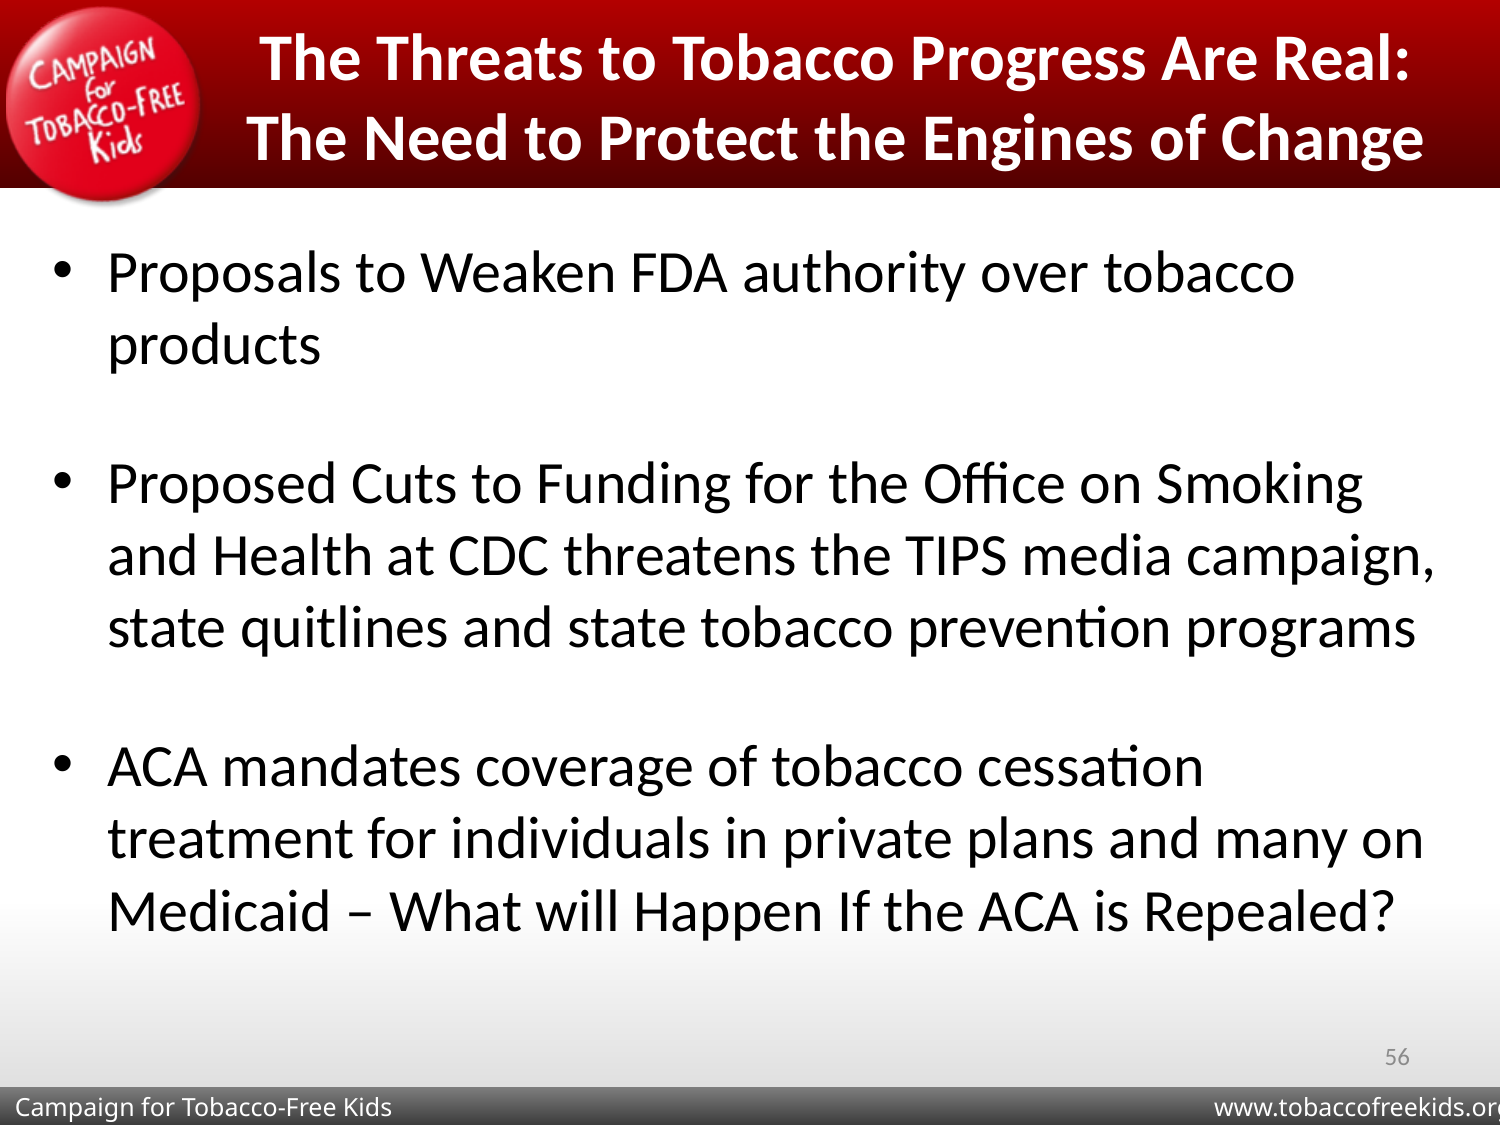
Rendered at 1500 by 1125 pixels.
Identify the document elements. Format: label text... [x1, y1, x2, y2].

title The Threats to Tobacco Progress Are Real: The Need to Protect the Engines of Change [209, 0, 1463, 188]
picture [6, 6, 207, 210]
slide_number 56 [1074, 1025, 1425, 1085]
list Proposals to Weaken FDA authority over tobacco products Proposed Cuts to Funding for the Office on Smoking and Health at CDC threatens the TIPS media campaign, state quitlines and state tobacco prevention programs ACA mandates coverage of tobacco cessation treatment for individuals in private plans and many on Medicaid – What will Happen If the ACA is Repealed? [37, 224, 1476, 1026]
